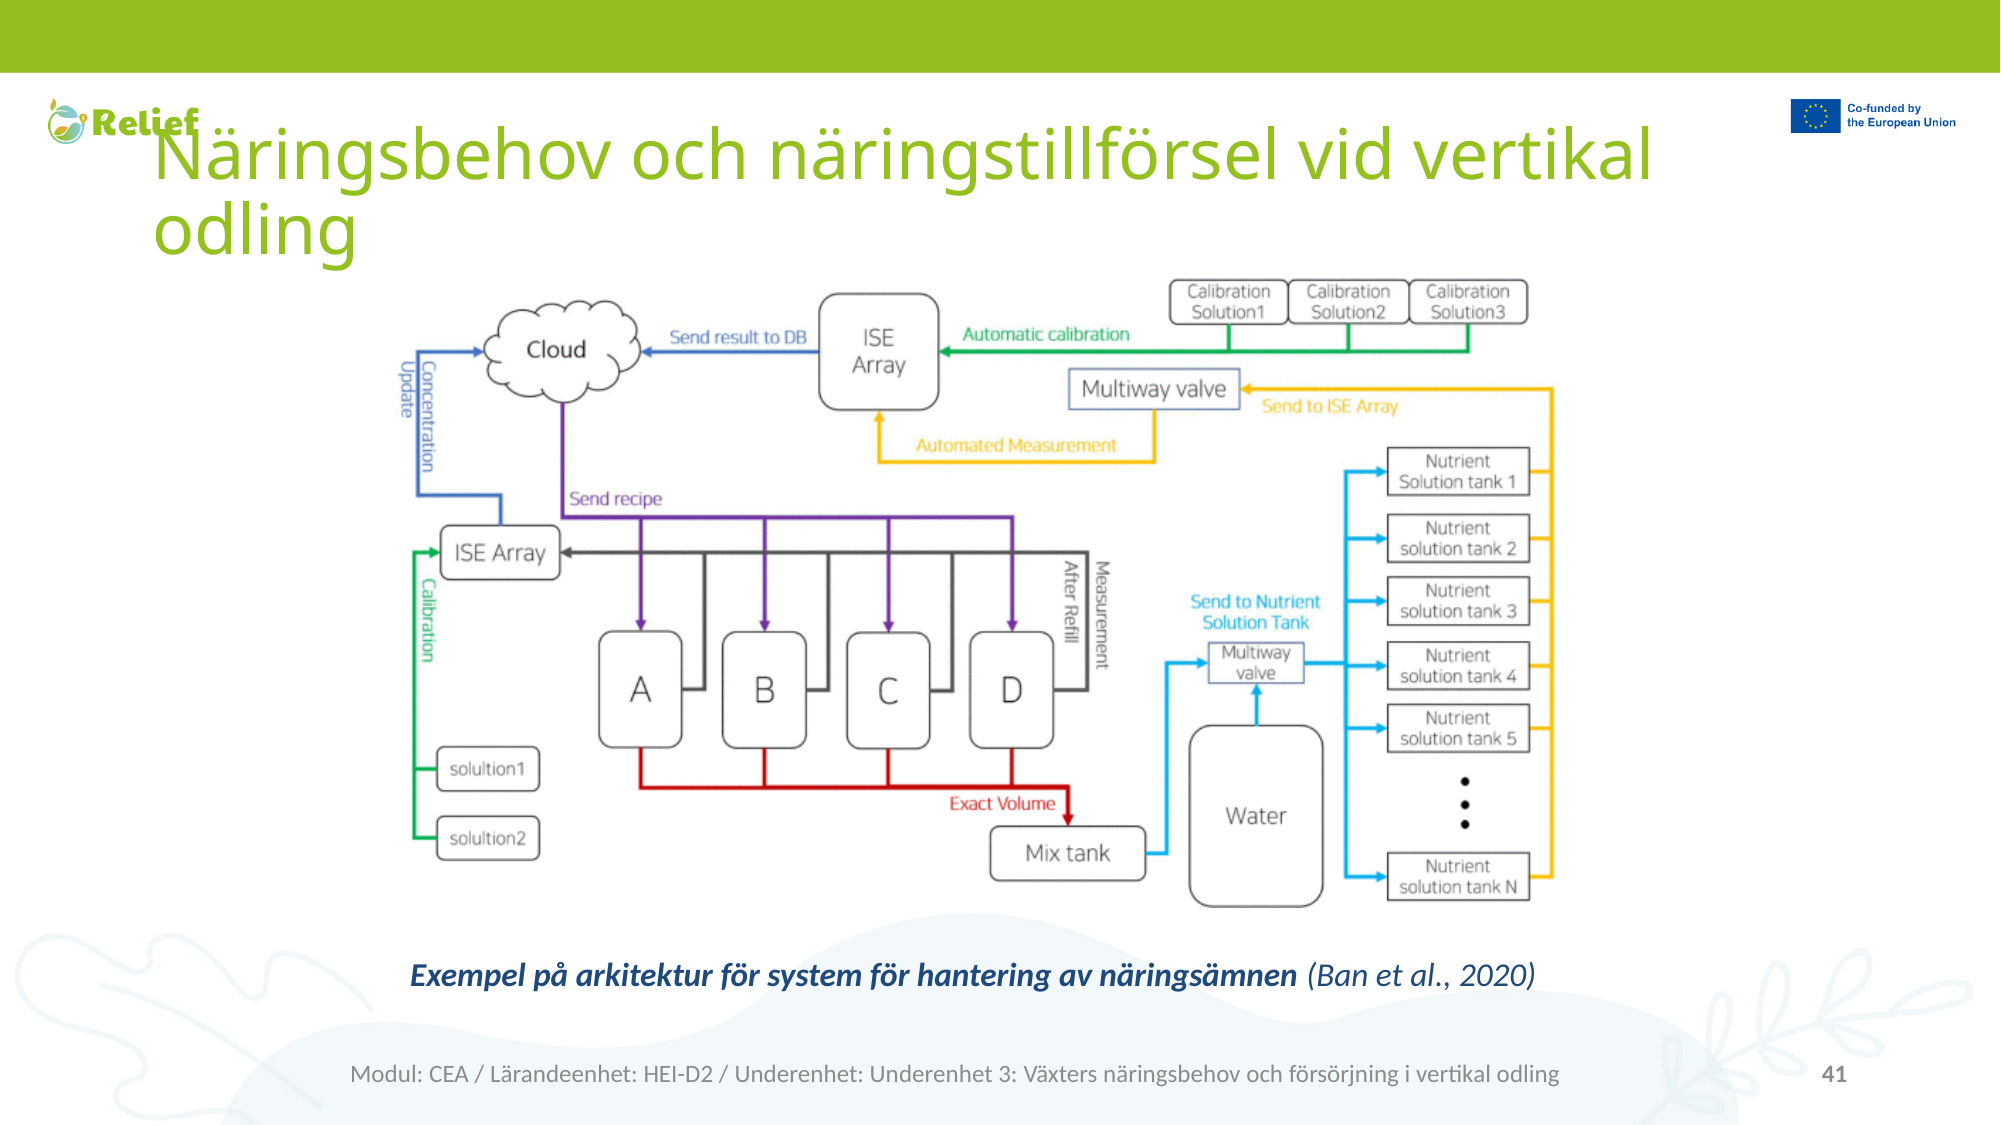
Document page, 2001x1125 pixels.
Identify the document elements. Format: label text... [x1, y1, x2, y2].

title Näringsbehov och näringstillförsel vid vertikal odling [137, 111, 1863, 278]
picture [0, 0, 2001, 1125]
slide_number 41 [1787, 1042, 1863, 1103]
footer Modul: CEA / Lärandeenhet: HEI-D2 / Underenhet: Underenhet 3: Växters näringsbehov och försörjning i vertikal odling [137, 1023, 1775, 1122]
text_box Exempel på arkitektur för system för hantering av näringsämnen (Ban et al., 2020) [362, 946, 1585, 1001]
